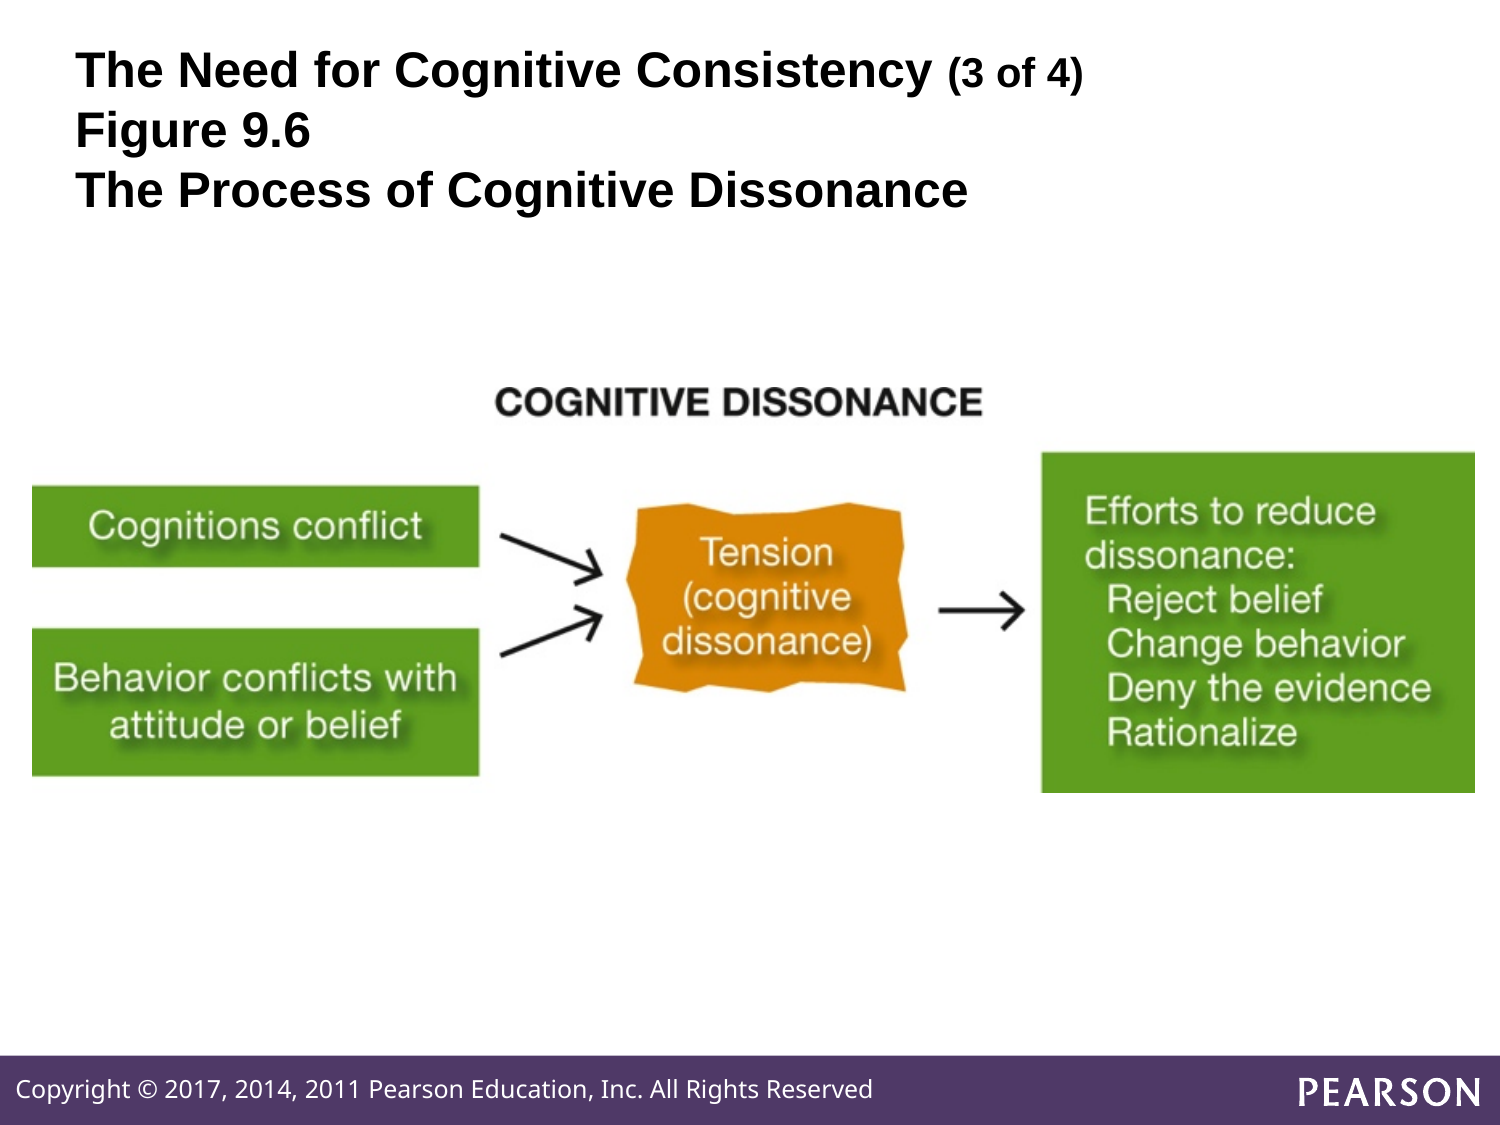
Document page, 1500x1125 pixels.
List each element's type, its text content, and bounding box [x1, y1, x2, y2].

picture [31, 387, 1476, 794]
title The Need for Cognitive Consistency (3 of 4) Figure 9.6 The Process of Cognitive Dissonance [75, 37, 1425, 213]
